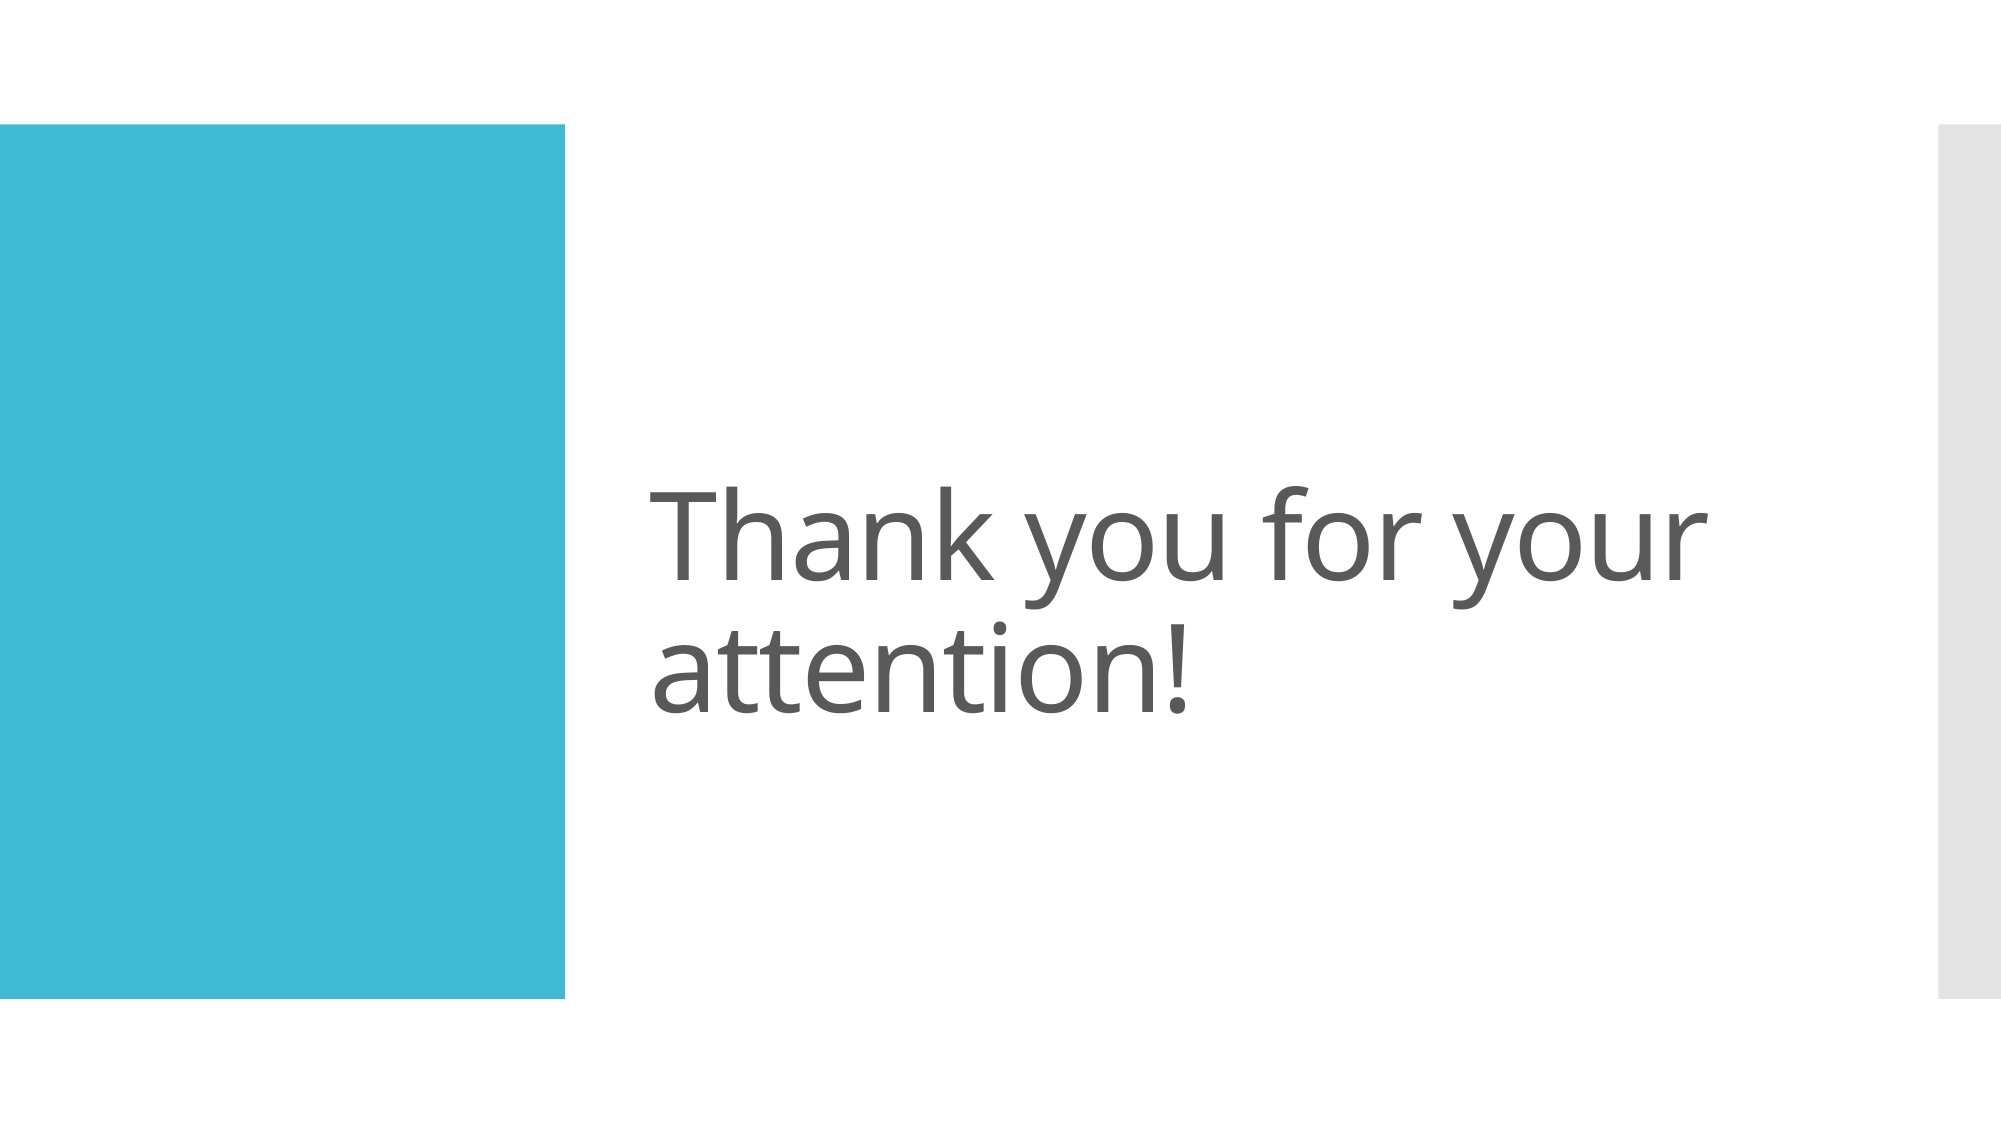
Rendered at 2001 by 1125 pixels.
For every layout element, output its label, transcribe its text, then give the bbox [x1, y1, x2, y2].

title Thank you for your attention! [634, 213, 1835, 747]
